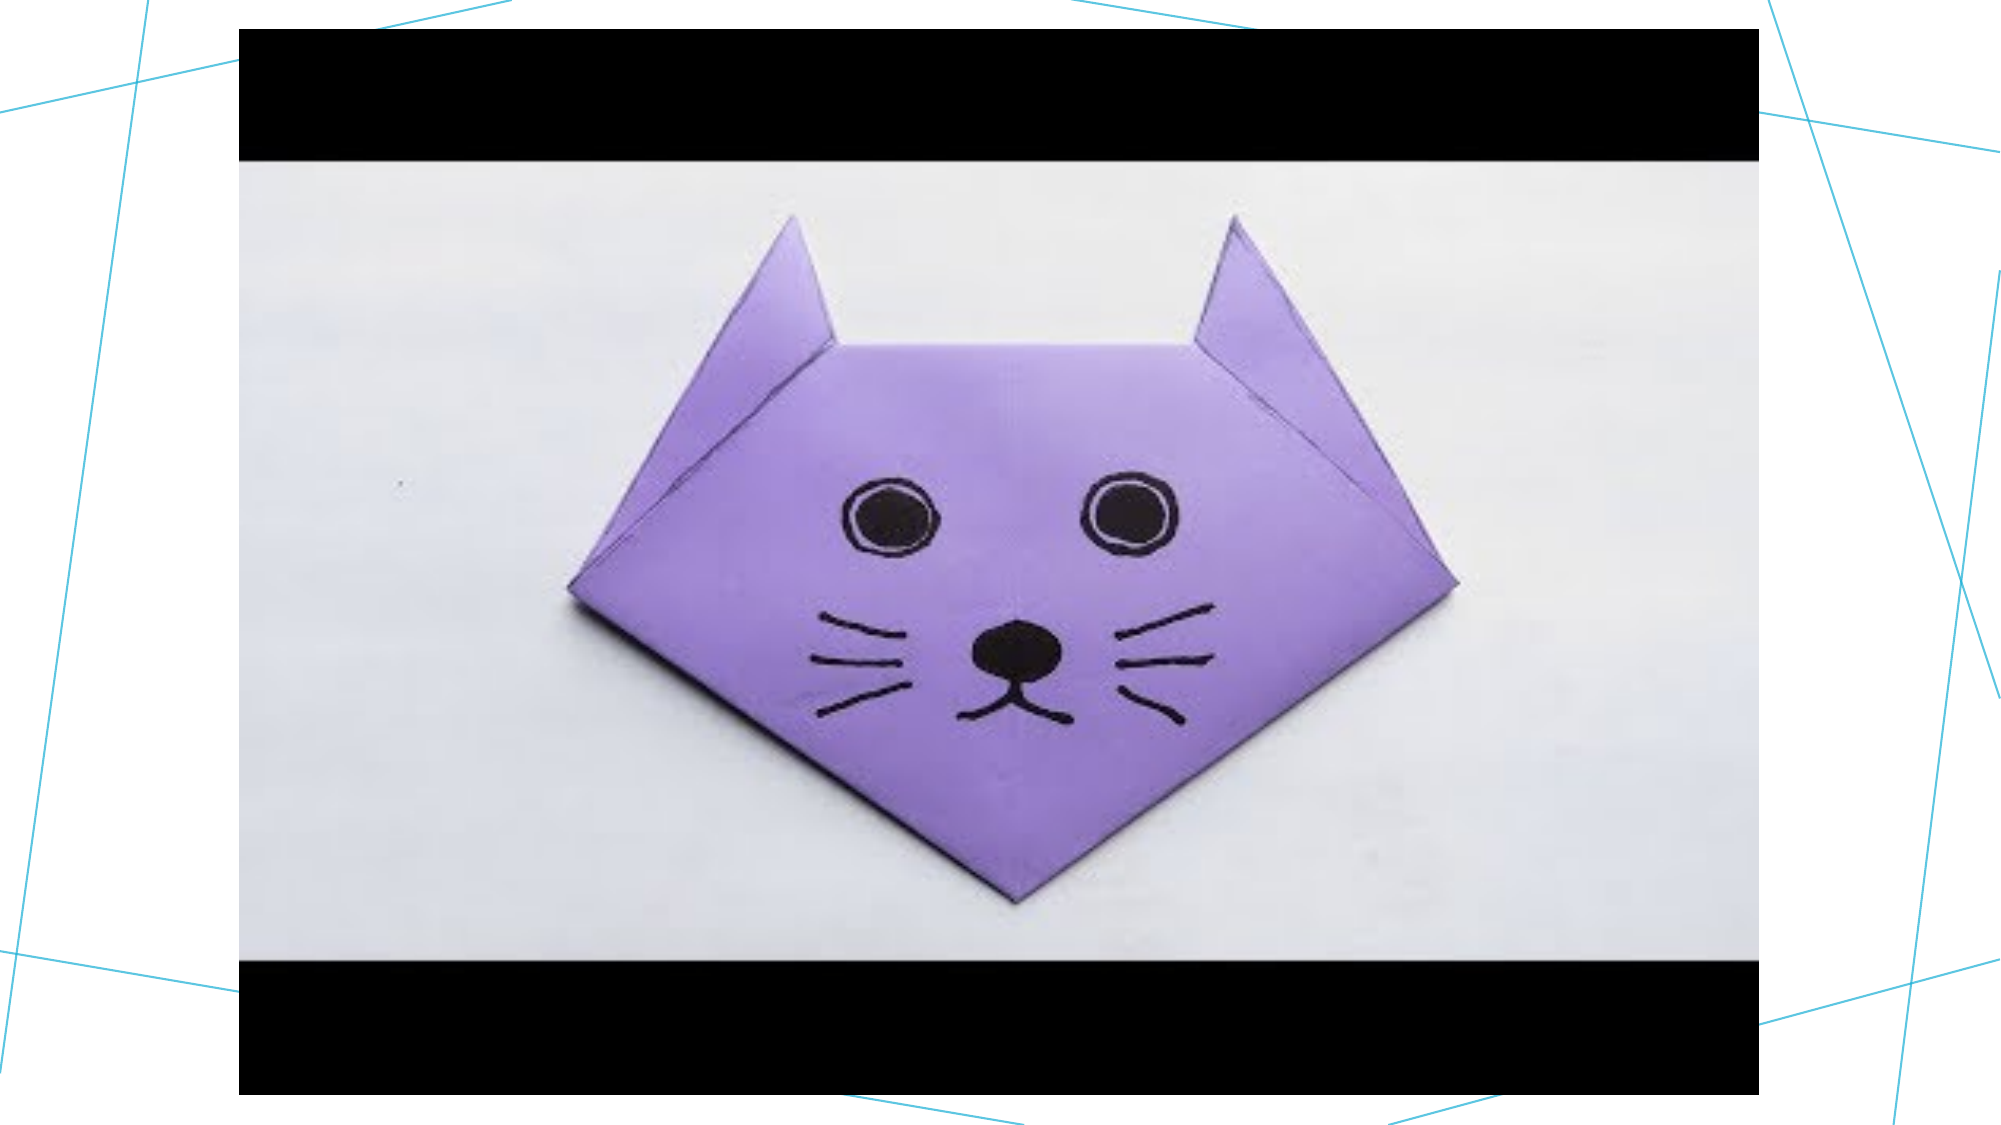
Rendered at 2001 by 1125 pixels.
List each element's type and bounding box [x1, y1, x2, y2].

list [238, 28, 1760, 1096]
